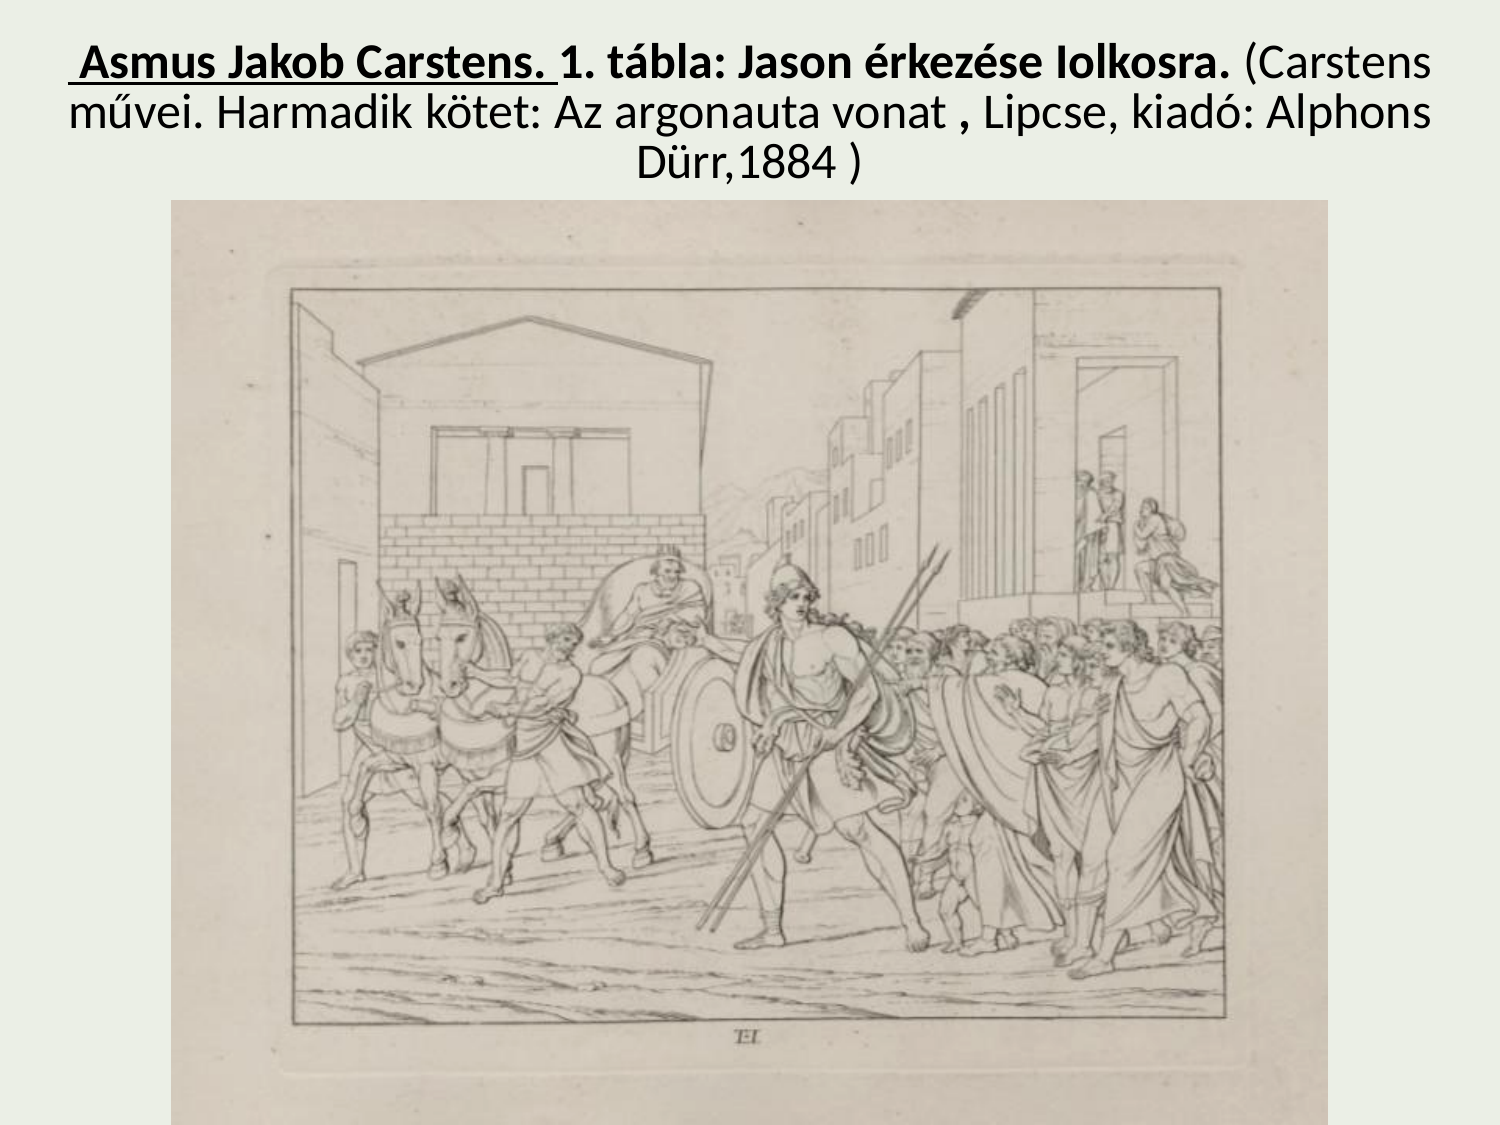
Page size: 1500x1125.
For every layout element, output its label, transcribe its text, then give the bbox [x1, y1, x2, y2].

text_box Asmus Jakob Carstens. 1. tábla: Jason érkezése Iolkosra. (Carstens művei. Harmadik kötet: Az argonauta vonat , Lipcse, kiadó: Alphons Dürr,1884 ) [0, 30, 1500, 196]
picture [171, 199, 1329, 1125]
